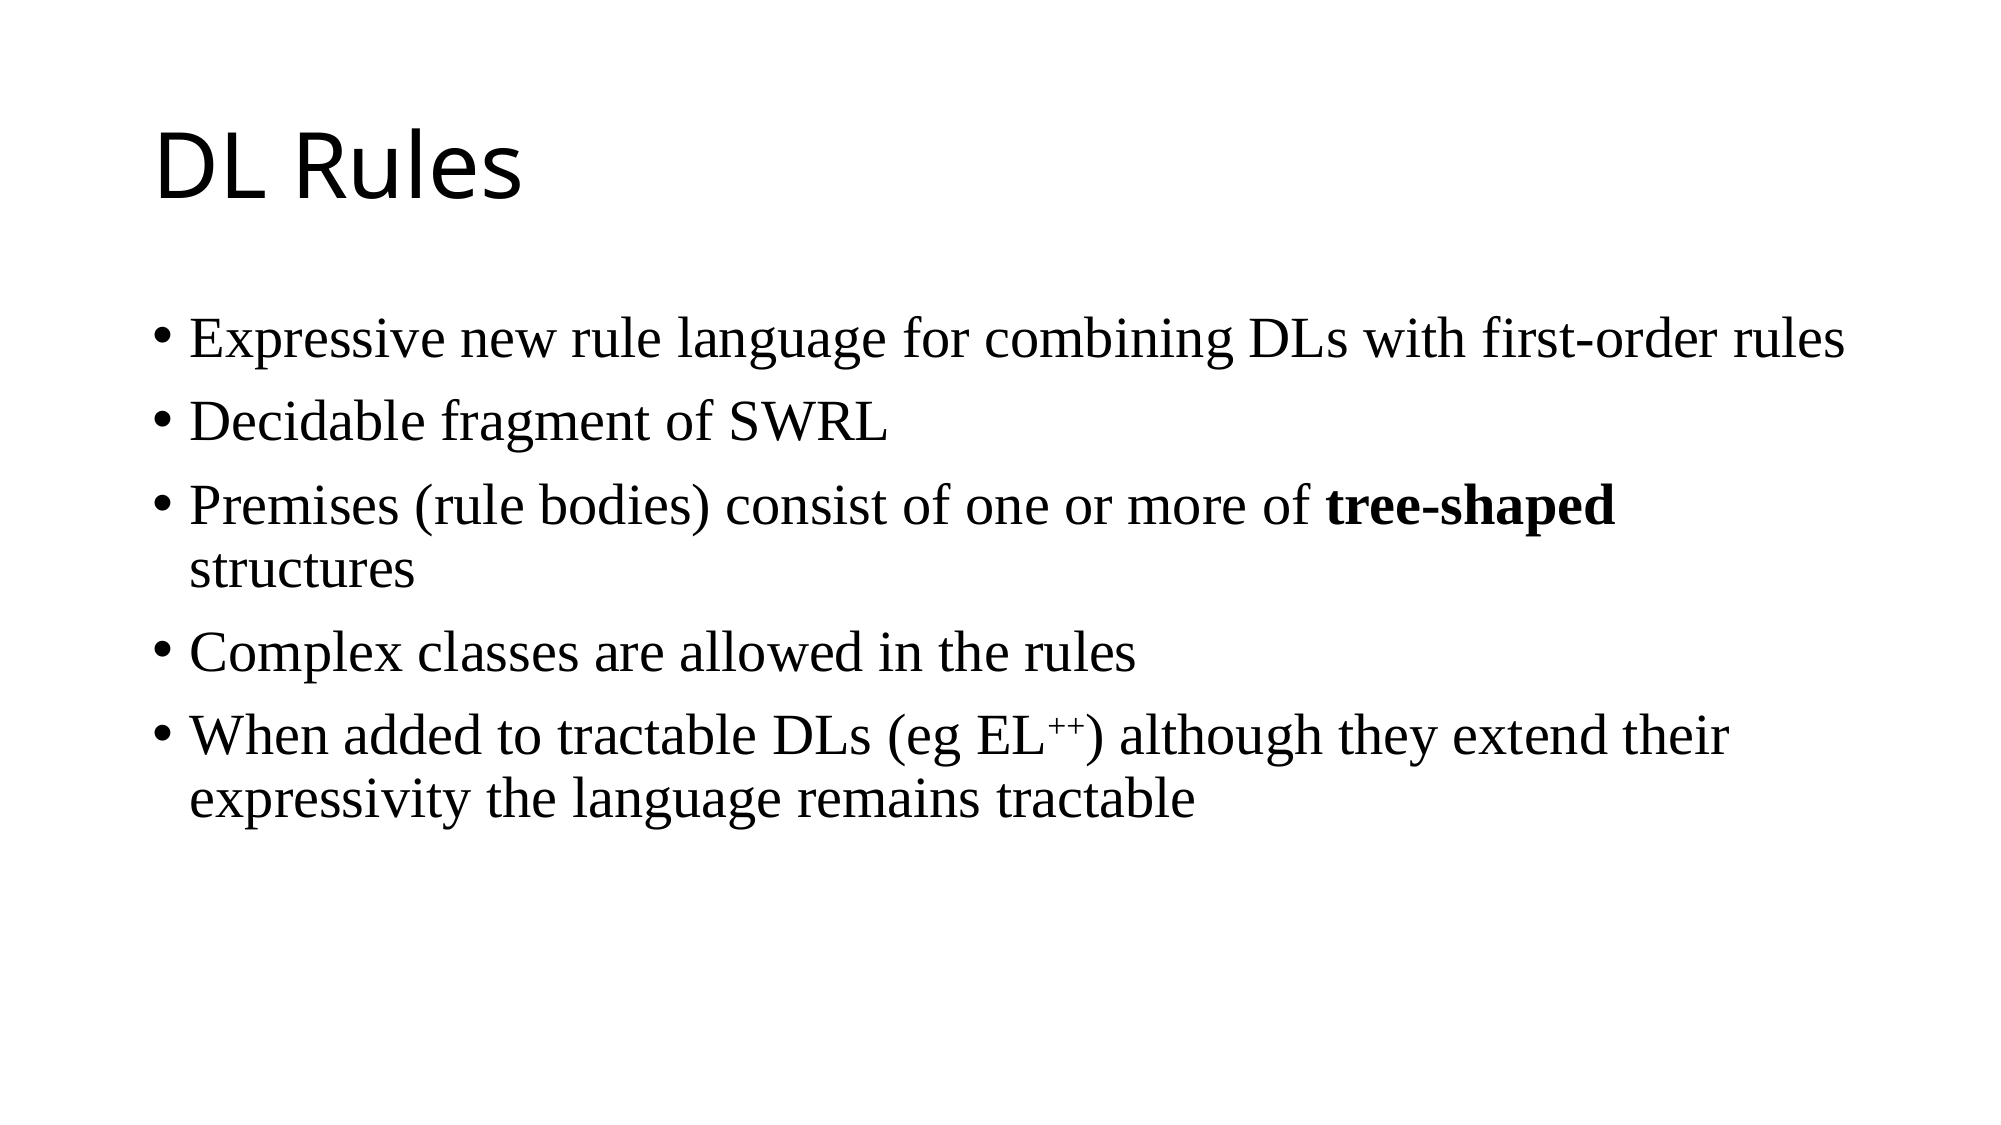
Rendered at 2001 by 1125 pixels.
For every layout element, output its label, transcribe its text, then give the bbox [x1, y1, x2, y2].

list Expressive new rule language for combining DLs with first-order rules Decidable fragment of SWRL Premises (rule bodies) consist of one or more of tree-shaped structures Complex classes are allowed in the rules When added to tractable DLs (eg EL++) although they extend their expressivity the language remains tractable [137, 299, 1863, 1014]
title DL Rules [137, 59, 1863, 278]
